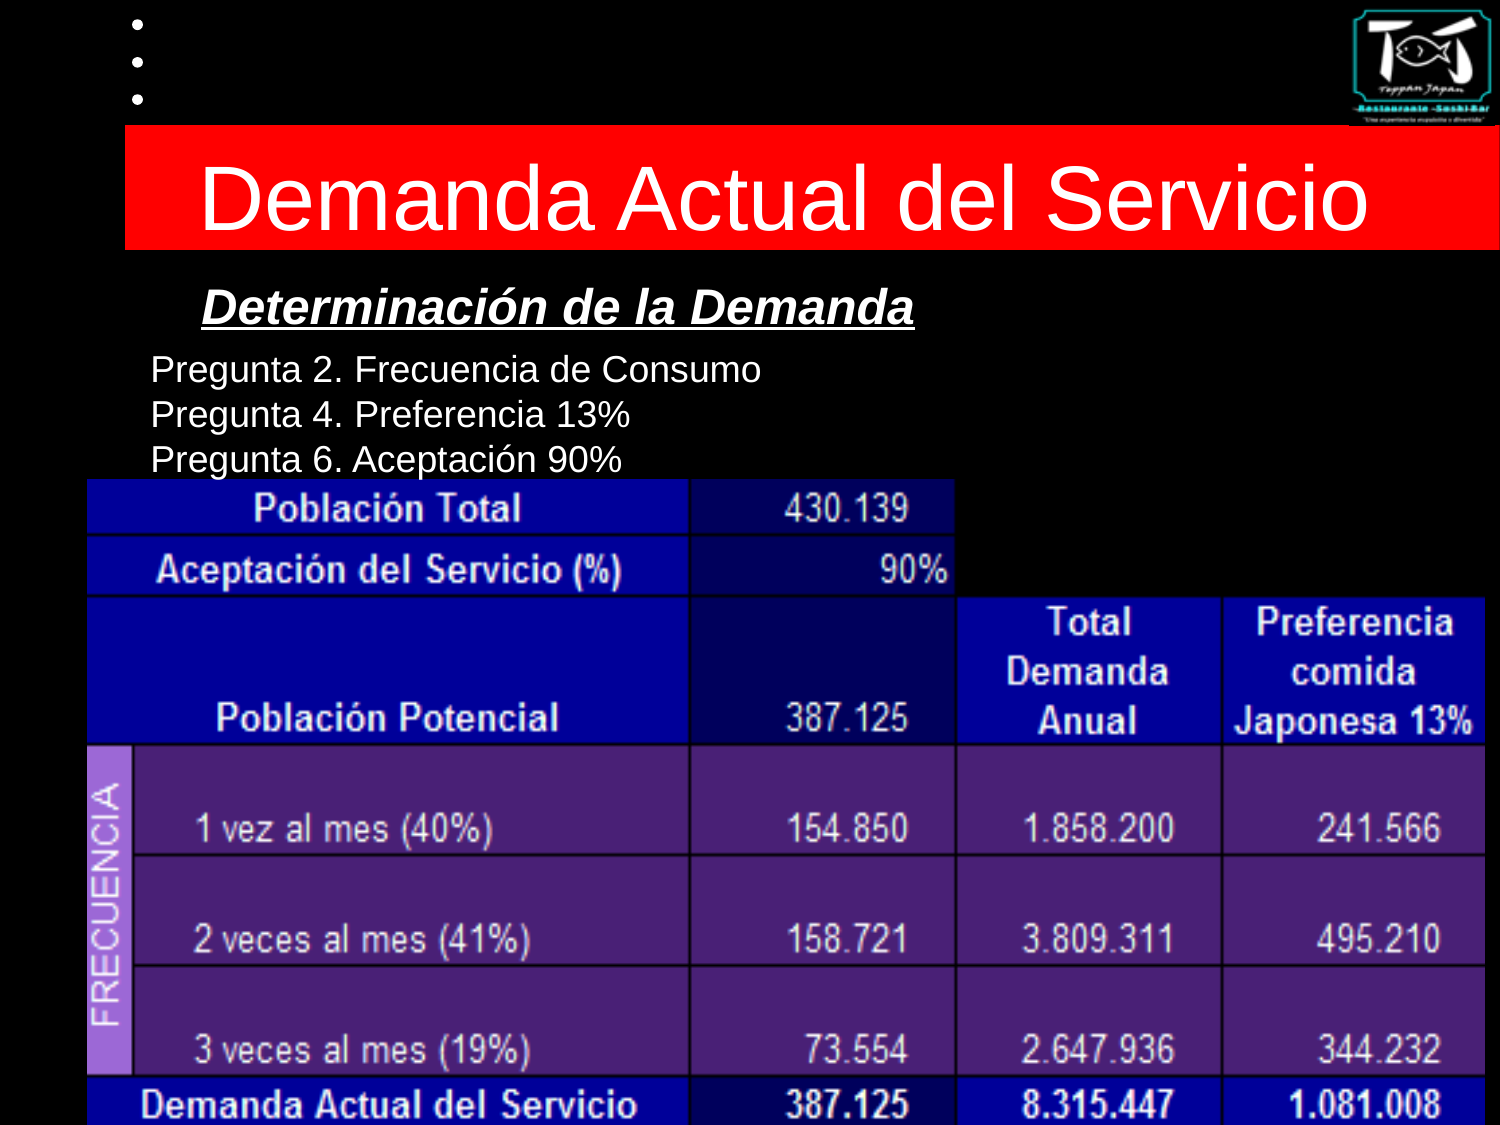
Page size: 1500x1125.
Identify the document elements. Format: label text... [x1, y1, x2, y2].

text_box Determinación de la Demanda [186, 267, 931, 342]
picture [87, 479, 1485, 1125]
text_box Pregunta 2. Frecuencia de Consumo Pregunta 4. Preferencia 13% Pregunta 6. Aceptación 90% [135, 338, 1034, 478]
title Demanda Actual del Servicio [112, 99, 1388, 288]
picture [1349, 7, 1495, 126]
